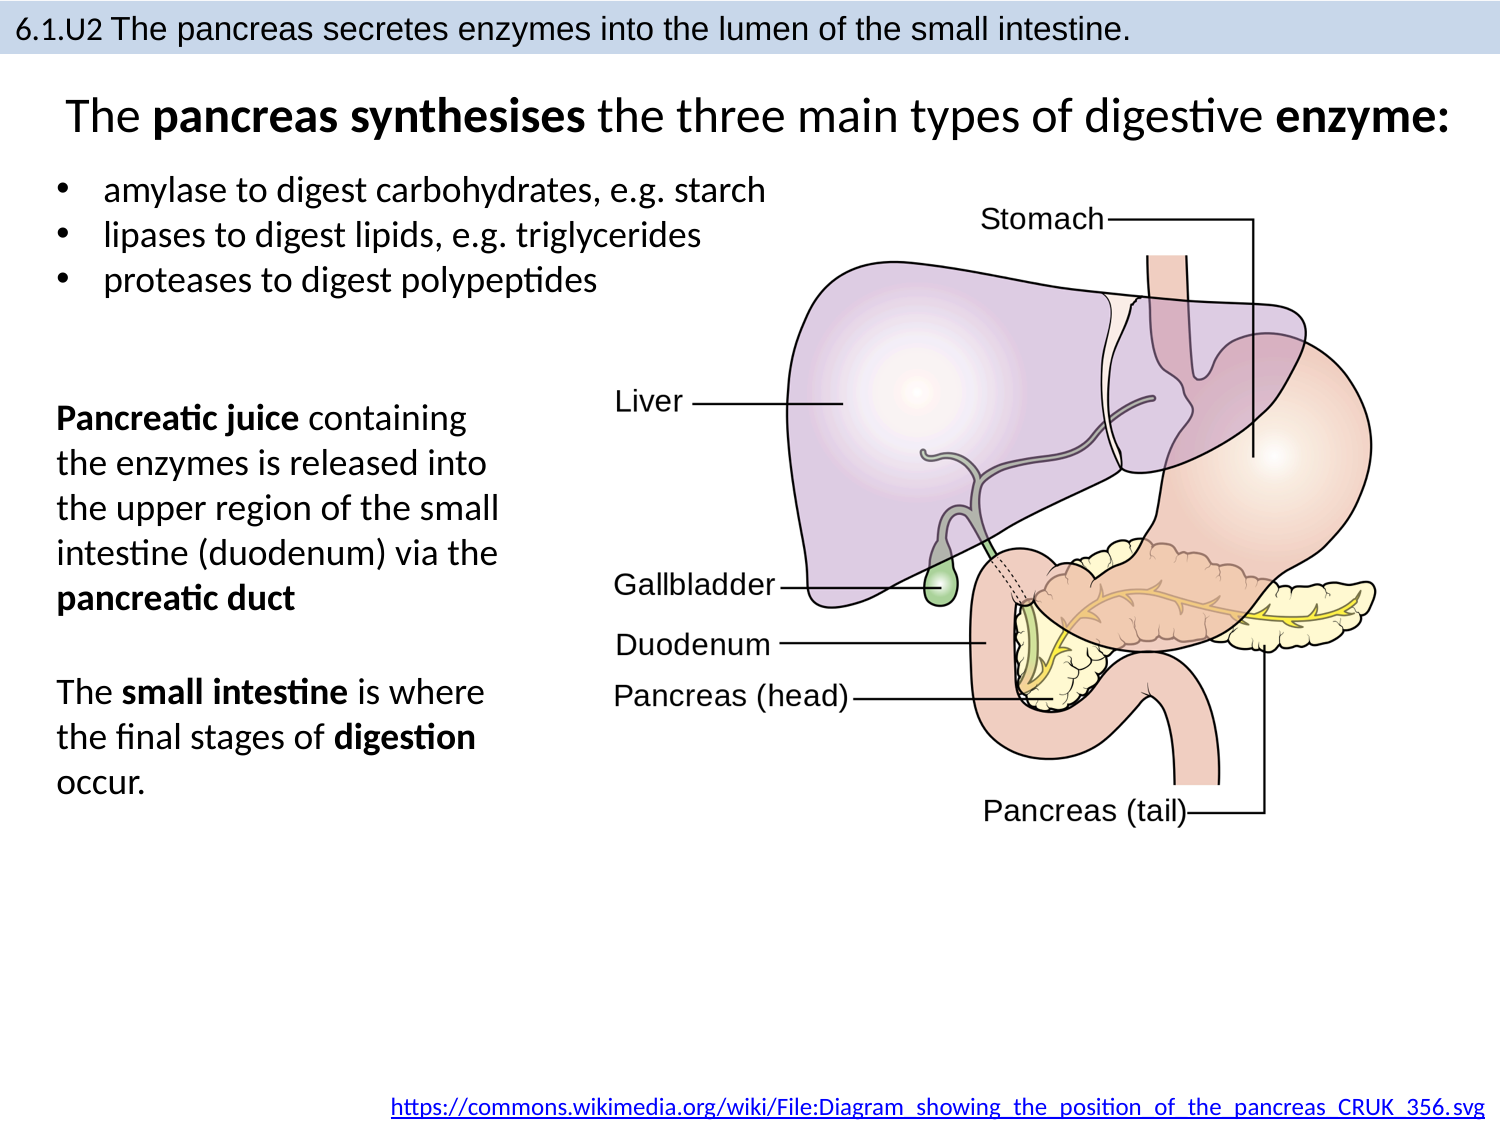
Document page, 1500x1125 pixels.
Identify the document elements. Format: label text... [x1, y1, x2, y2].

text_box The small intestine is where the final stages of digestion occur. [41, 659, 539, 810]
text_box The pancreas synthesises the three main types of digestive enzyme: [50, 74, 1466, 150]
picture [613, 202, 1392, 865]
text_box Pancreatic juice containing the enzymes is released into the upper region of the small intestine (duodenum) via the pancreatic duct [41, 386, 539, 626]
text_box amylase to digest carbohydrates, e.g. starch lipases to digest lipids, e.g. triglycerides proteases to digest polypeptides [41, 157, 792, 308]
text_box 6.1.U2 The pancreas secretes enzymes into the lumen of the small intestine. [0, 0, 1500, 54]
text_box https://commons.wikimedia.org/wiki/File:Diagram_showing_the_position_of_the_pancreas_CRUK_356.svg [161, 1083, 1500, 1125]
